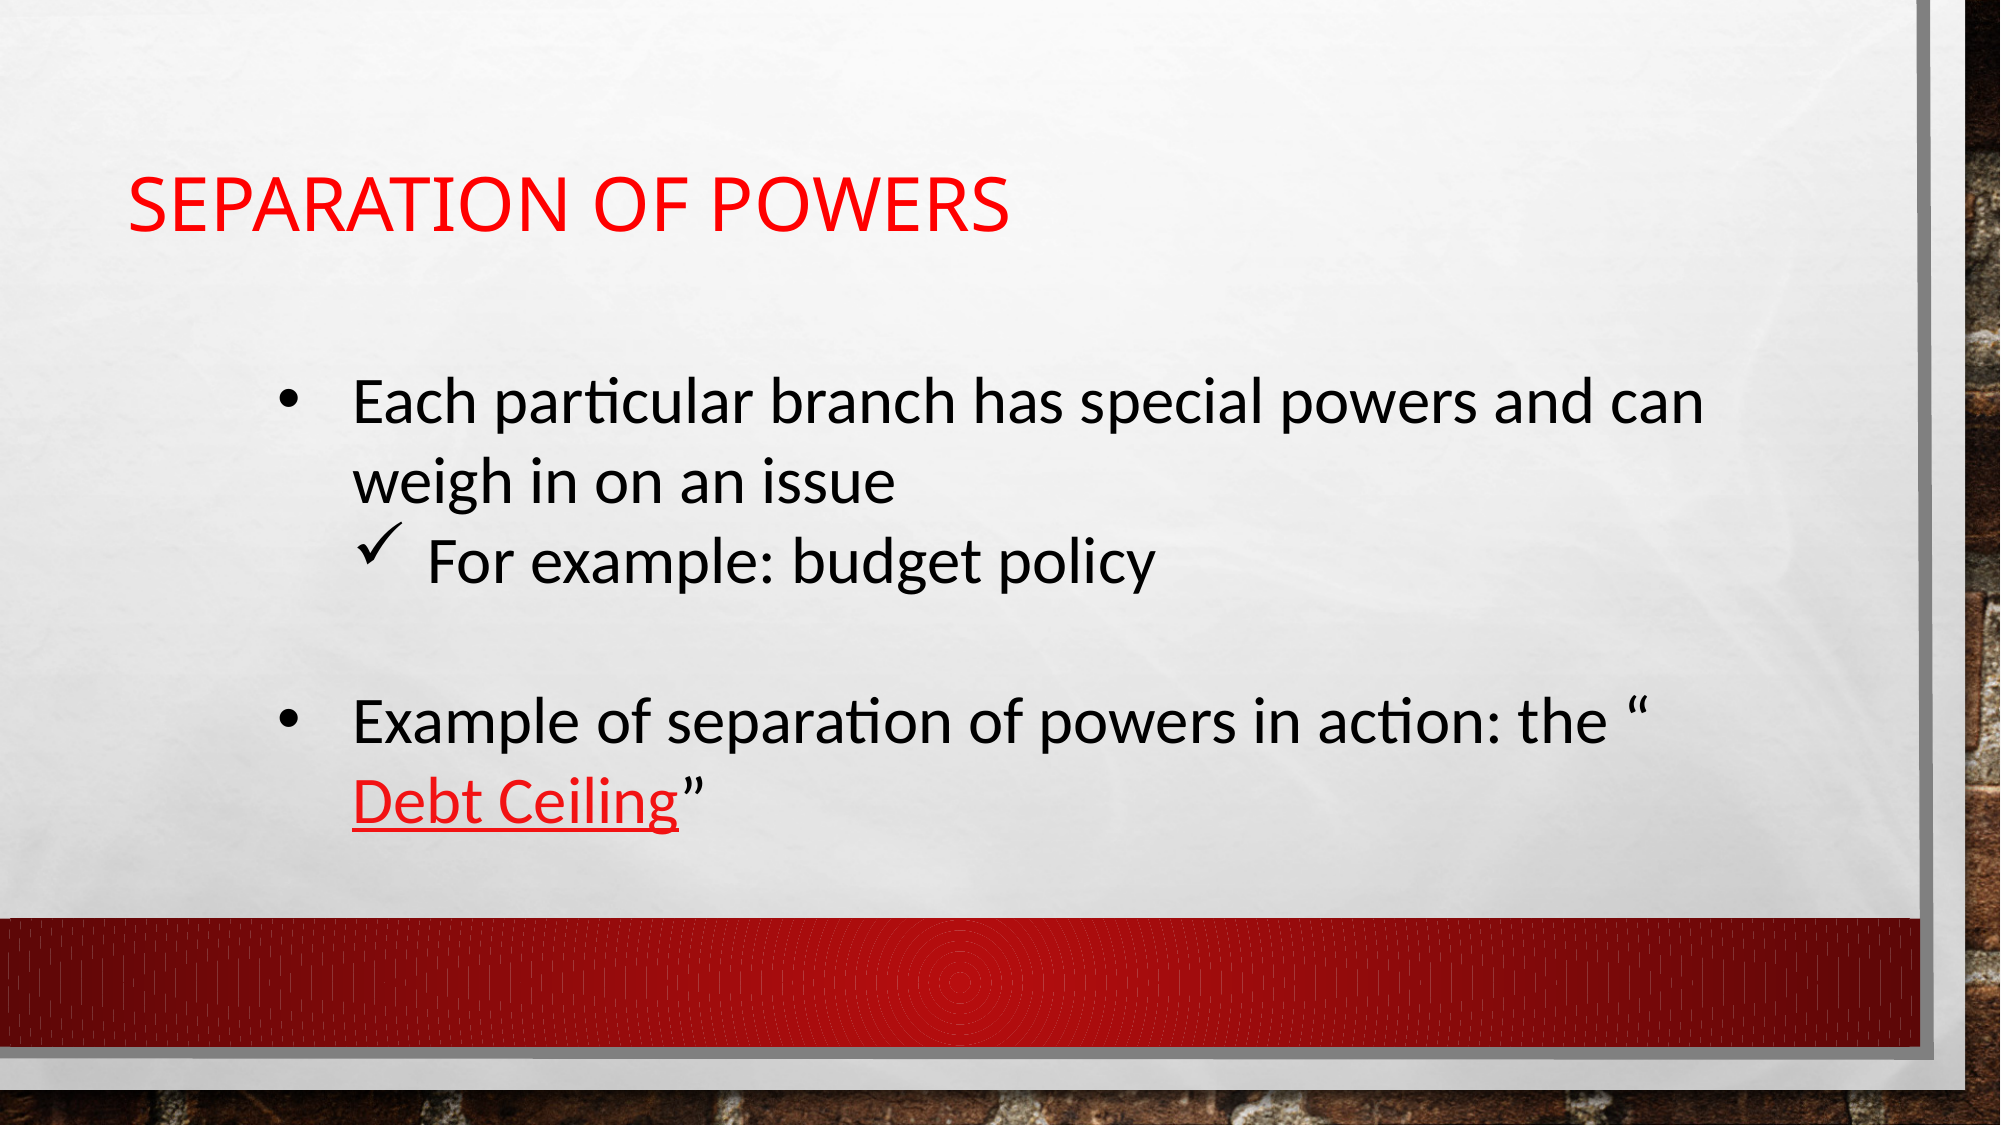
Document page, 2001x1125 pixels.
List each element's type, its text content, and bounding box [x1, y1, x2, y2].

picture [0, 0, 2000, 1125]
title Separation of Powers [112, 112, 1818, 302]
text_box Each particular branch has special powers and can weigh in on an issue For example: budget policy Example of separation of powers in action: the “Debt Ceiling” [262, 349, 1730, 925]
